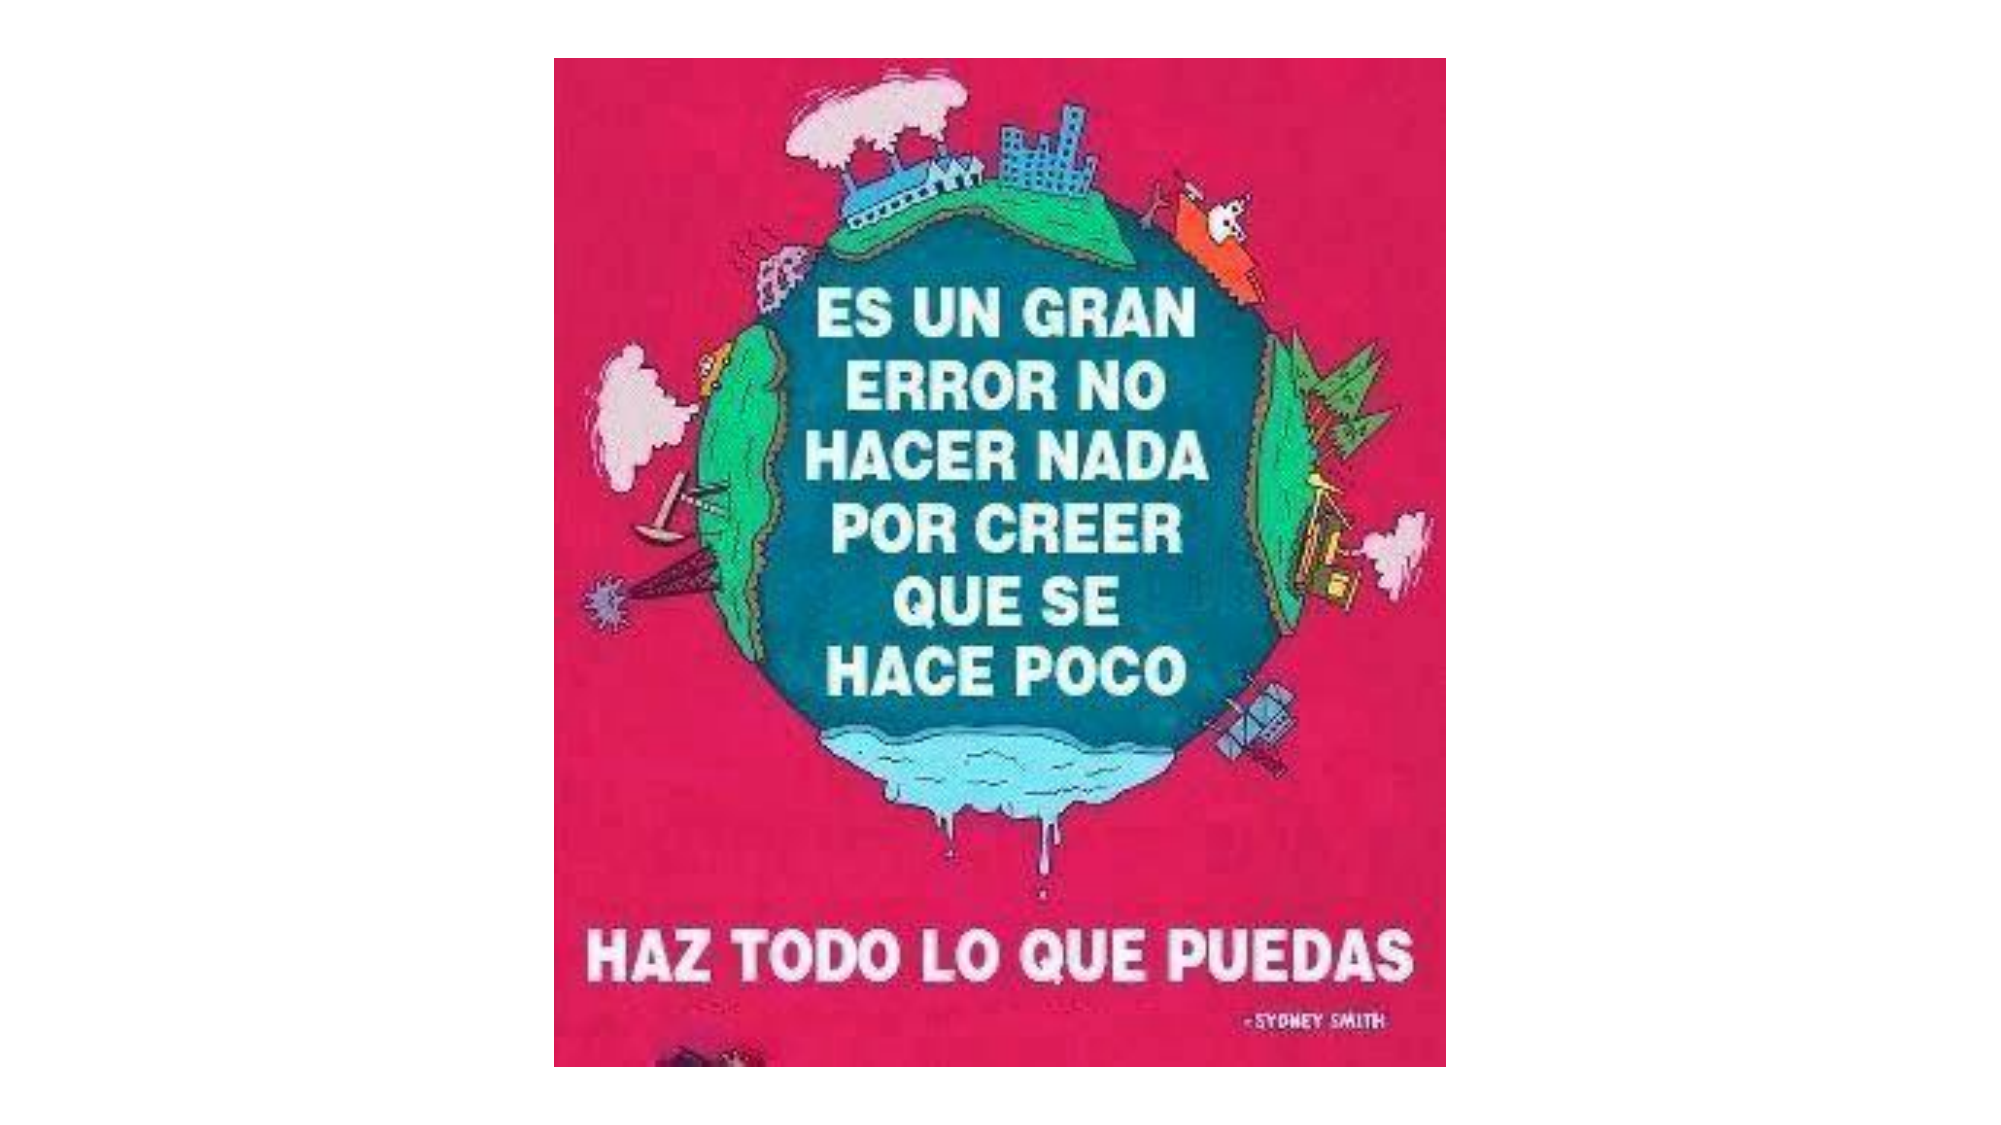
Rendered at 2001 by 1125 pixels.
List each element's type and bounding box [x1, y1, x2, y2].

picture [554, 58, 1446, 1067]
